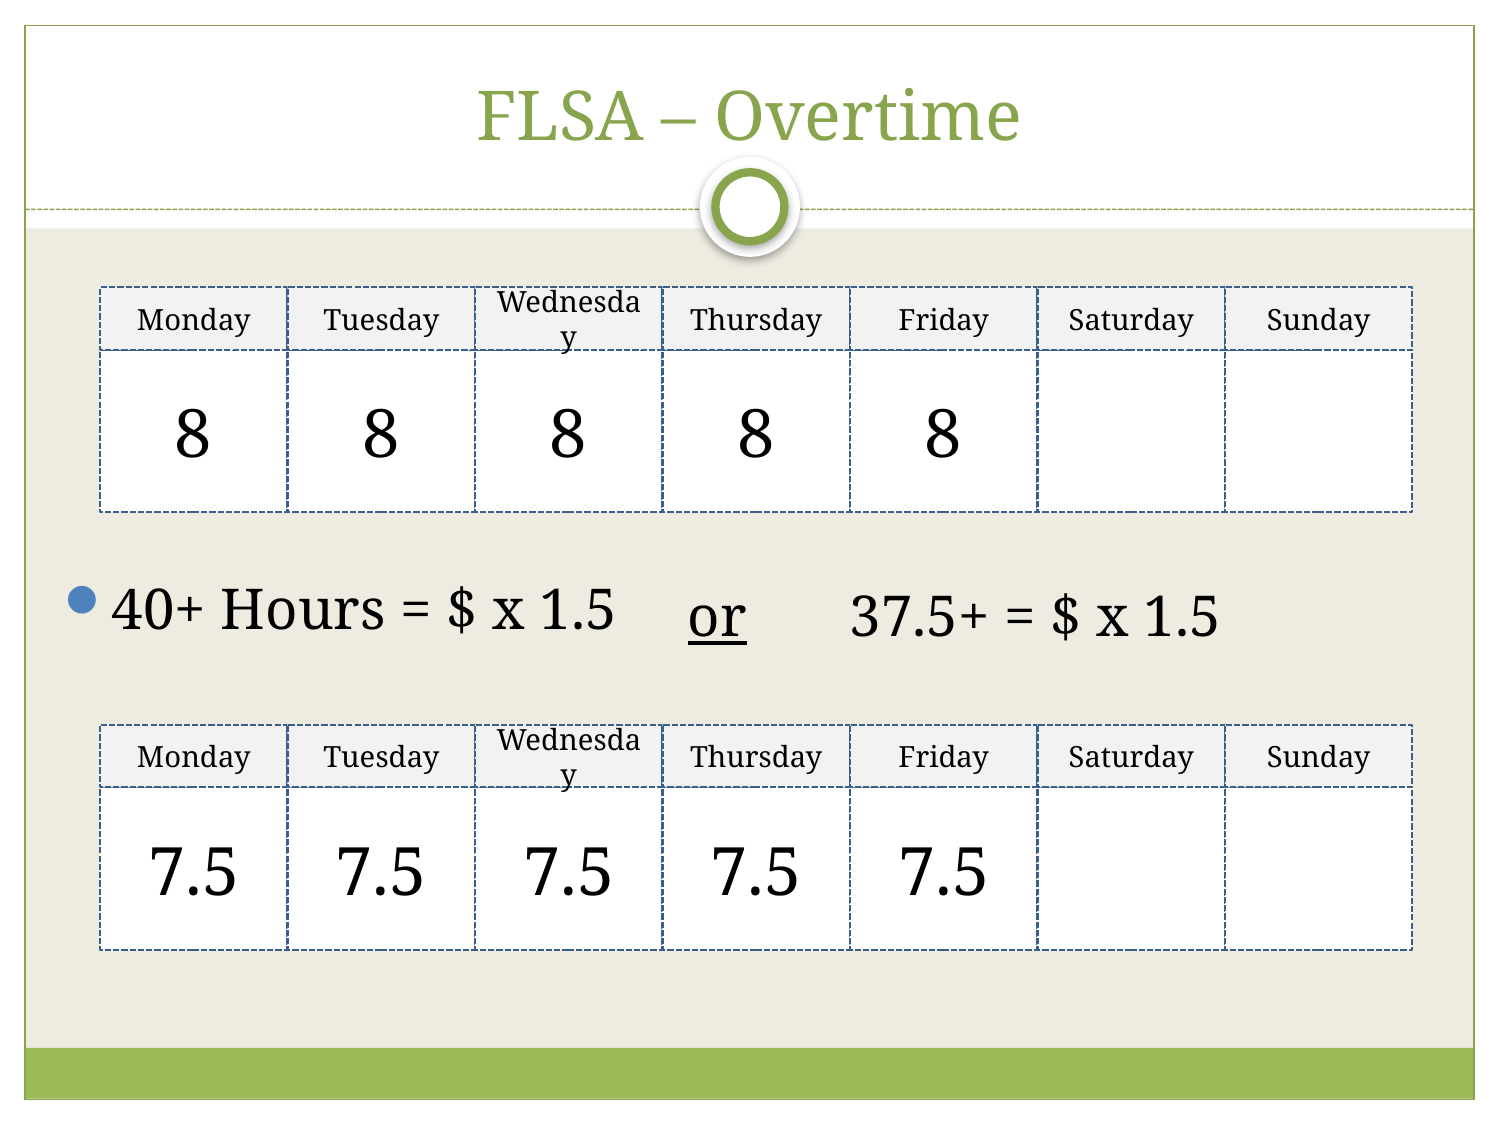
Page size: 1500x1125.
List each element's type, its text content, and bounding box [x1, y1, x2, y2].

text_box Saturday [1037, 724, 1224, 788]
text_box 7.5 [474, 788, 662, 951]
text_box Wednesday [474, 286, 662, 351]
text_box Monday [99, 286, 287, 351]
text_box Sunday [1224, 286, 1413, 351]
text_box or 37.5+ = $ x 1.5 [672, 573, 1237, 656]
text_box 8 [474, 350, 662, 513]
text_box [1224, 350, 1413, 513]
text_box Thursday [662, 286, 849, 351]
text_box [1224, 788, 1413, 951]
text_box 8 [849, 350, 1037, 513]
text_box 7.5 [849, 788, 1037, 951]
text_box Friday [849, 724, 1037, 788]
text_box 8 [99, 350, 287, 513]
text_box Wednesday [474, 724, 662, 788]
text_box Tuesday [287, 286, 474, 351]
text_box Monday [99, 724, 287, 788]
text_box Friday [849, 286, 1037, 351]
text_box 7.5 [287, 788, 474, 951]
text_box 7.5 [99, 788, 287, 951]
text_box 8 [662, 350, 849, 513]
list 40+ Hours = $ x 1.5 [49, 250, 1445, 1001]
title FLSA – Overtime [49, 37, 1450, 162]
text_box [1037, 788, 1224, 951]
text_box 7.5 [662, 788, 849, 951]
text_box Saturday [1037, 286, 1224, 351]
text_box Thursday [662, 724, 849, 788]
text_box Tuesday [287, 724, 474, 788]
text_box [1037, 350, 1224, 513]
text_box 8 [287, 350, 474, 513]
text_box Sunday [1224, 724, 1413, 788]
